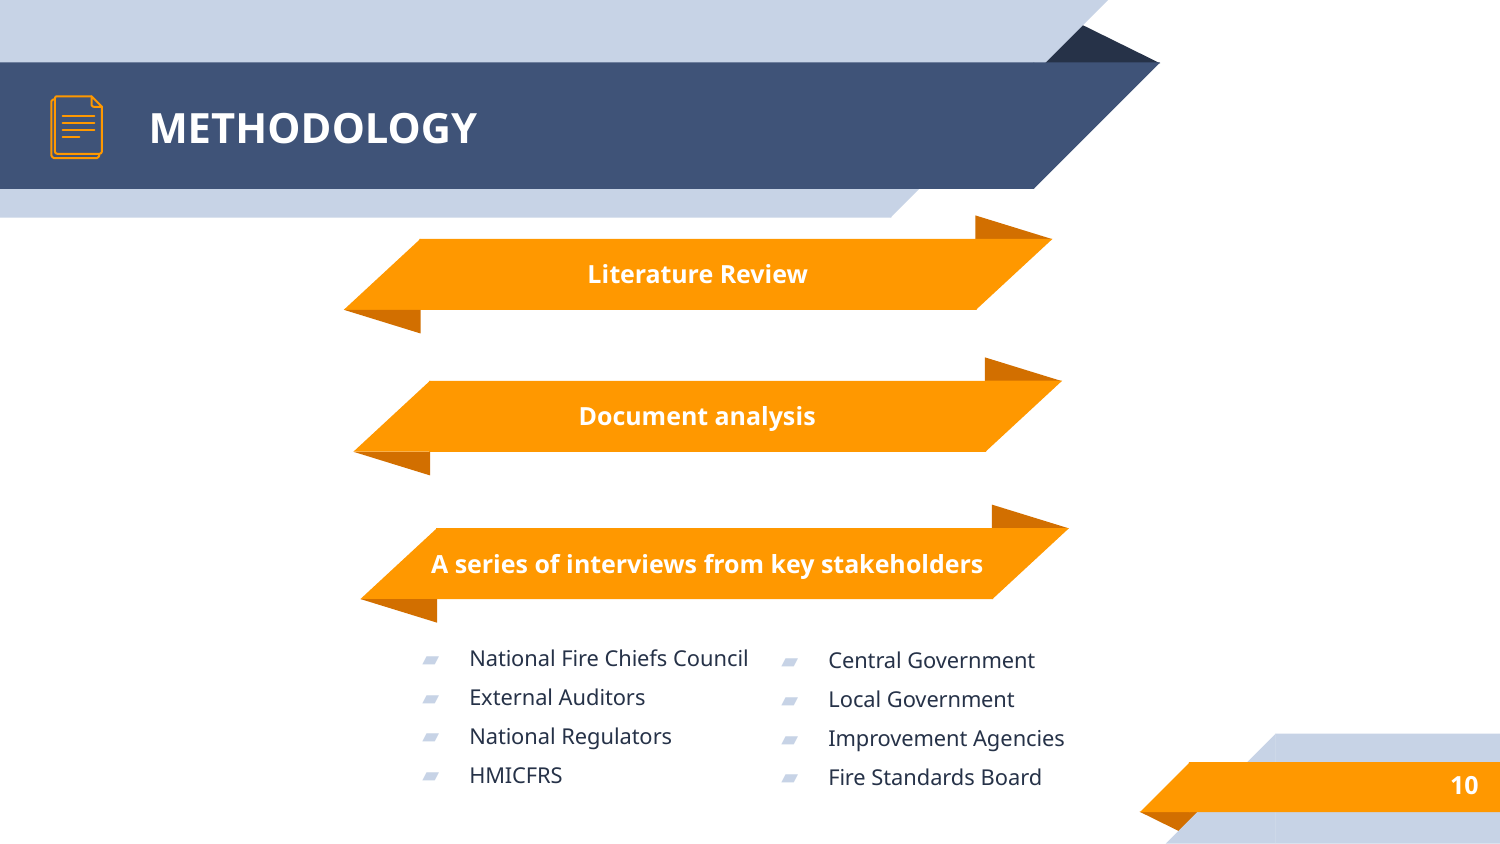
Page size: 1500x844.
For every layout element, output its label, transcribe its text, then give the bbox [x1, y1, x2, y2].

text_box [50, 96, 103, 159]
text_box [343, 215, 1053, 334]
title METHODOLOGY [133, 64, 997, 190]
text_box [360, 504, 1070, 623]
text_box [353, 357, 1063, 476]
text_box Central Government Local Government Improvement Agencies Fire Standards Board [766, 632, 1295, 748]
slide_number 10 [1249, 760, 1494, 813]
list National Fire Chiefs Council External Auditors National Regulators HMICFRS [407, 631, 936, 746]
